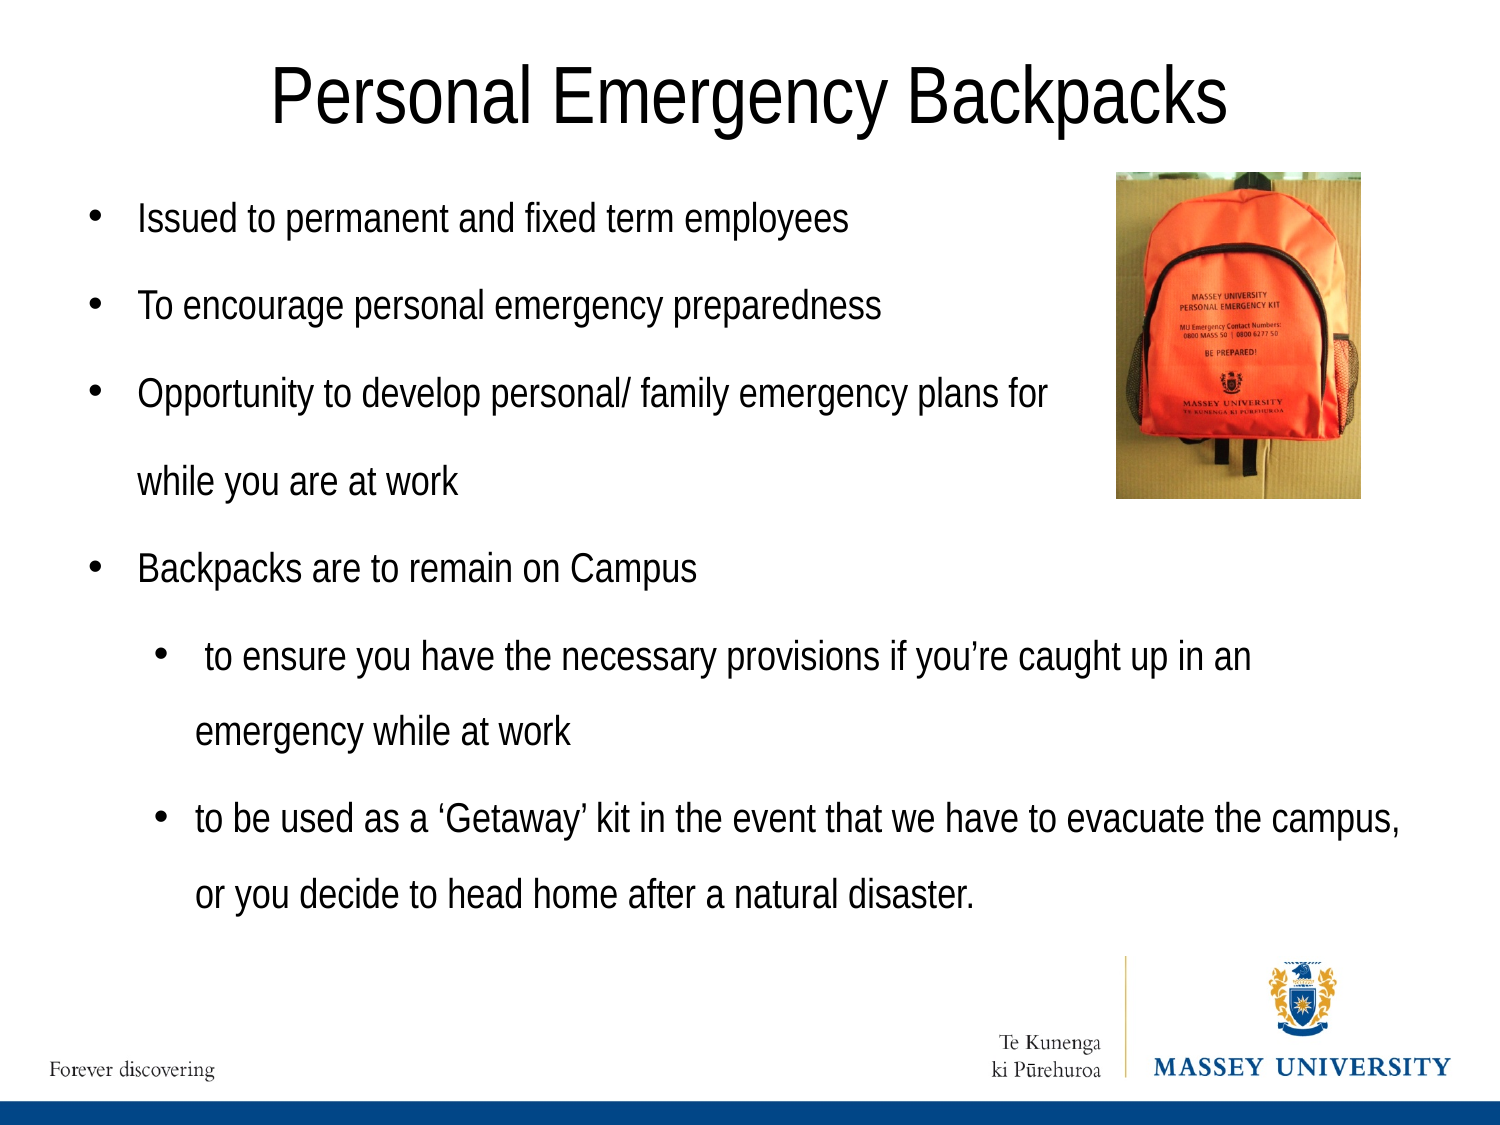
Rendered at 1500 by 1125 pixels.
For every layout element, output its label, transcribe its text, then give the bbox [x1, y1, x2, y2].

picture [0, 956, 1500, 1125]
list Issued to permanent and fixed term employees To encourage personal emergency preparedness Opportunity to develop personal/ family emergency plans for while you are at work Backpacks are to remain on Campus to ensure you have the necessary provisions if you’re caught up in an emergency while at work to be used as a ‘Getaway’ kit in the event that we have to evacuate the campus, or you decide to head home after a natural disaster. [75, 158, 1425, 935]
title Personal Emergency Backpacks [75, 45, 1425, 138]
picture [1115, 172, 1362, 500]
